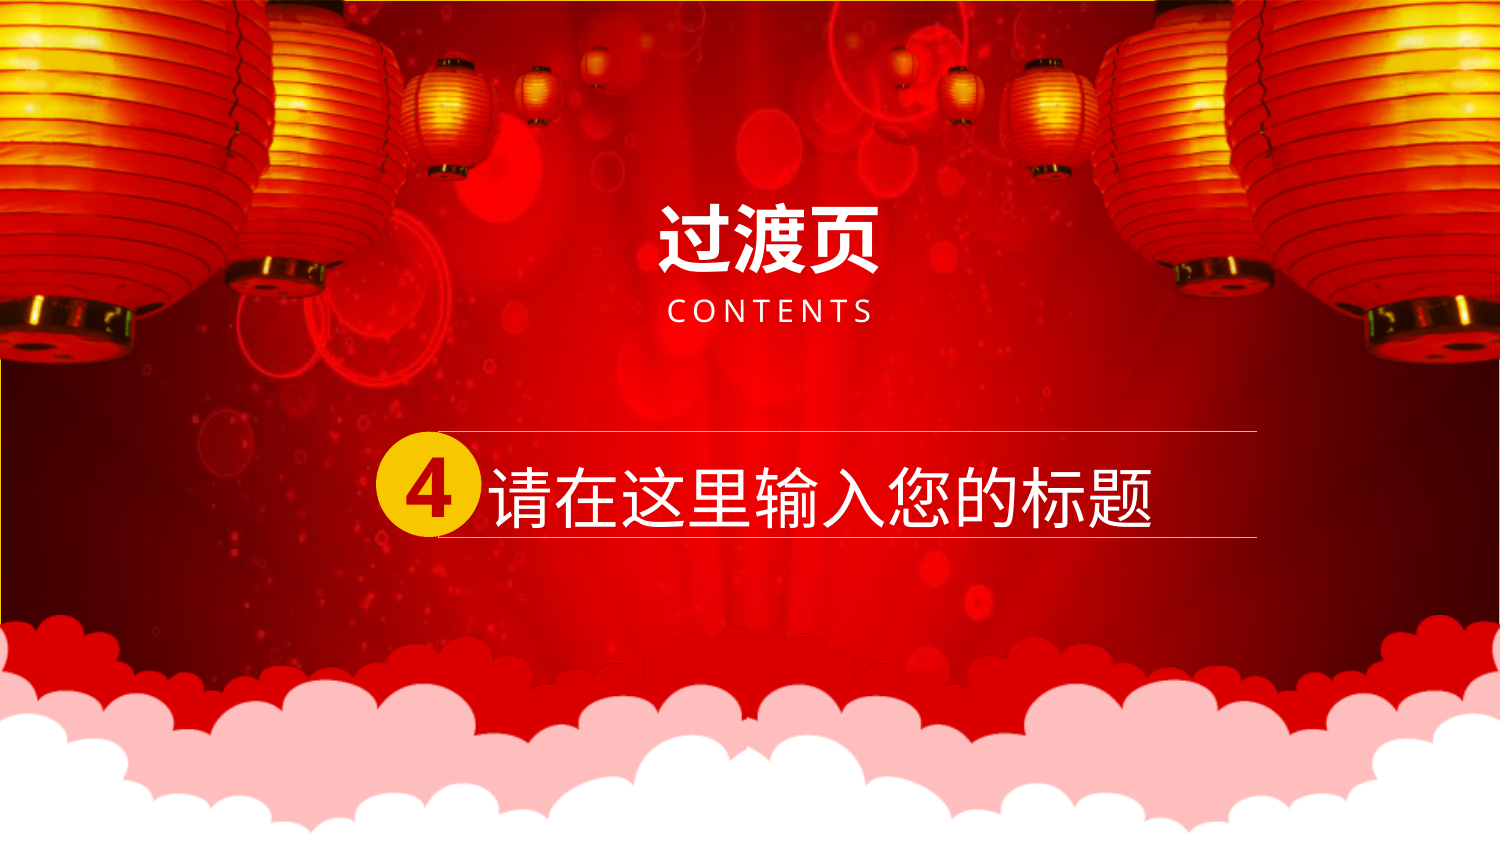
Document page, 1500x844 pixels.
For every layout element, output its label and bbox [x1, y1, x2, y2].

picture [0, 0, 1500, 615]
text_box [603, 188, 935, 337]
text_box [0, 615, 1500, 844]
